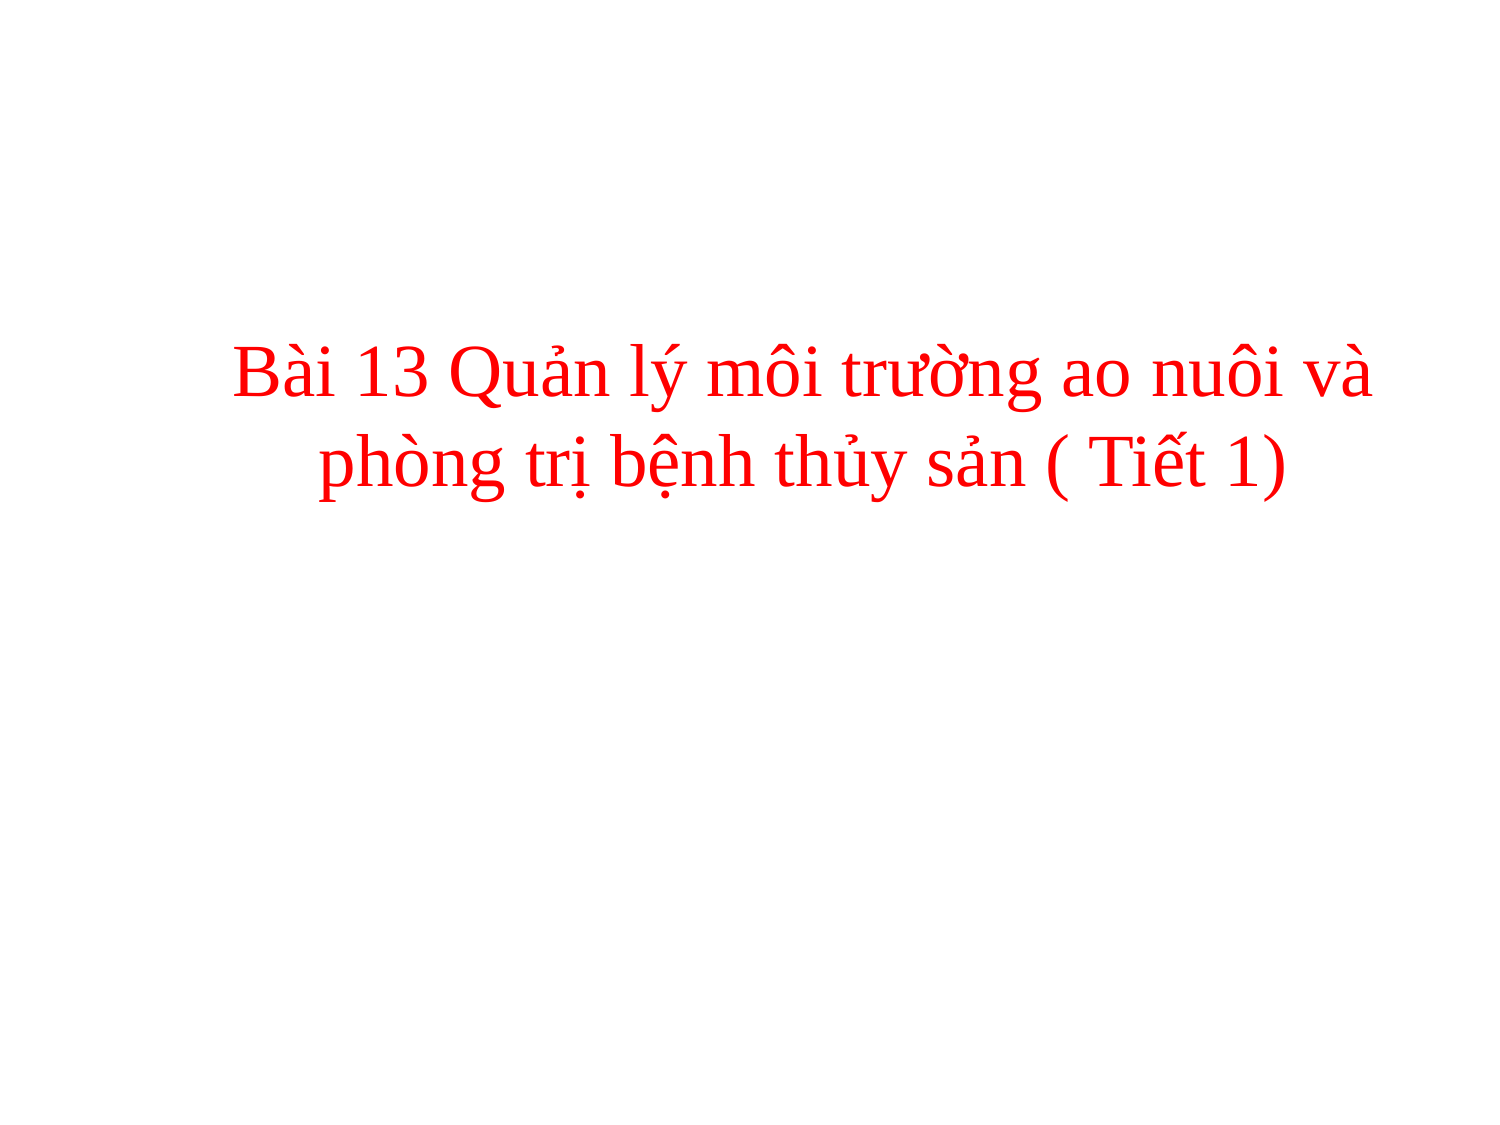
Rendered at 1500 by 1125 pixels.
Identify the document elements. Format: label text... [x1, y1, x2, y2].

text_box Bài 13 Quản lý môi trường ao nuôi và phòng trị bệnh thủy sản ( Tiết 1) [181, 314, 1425, 510]
